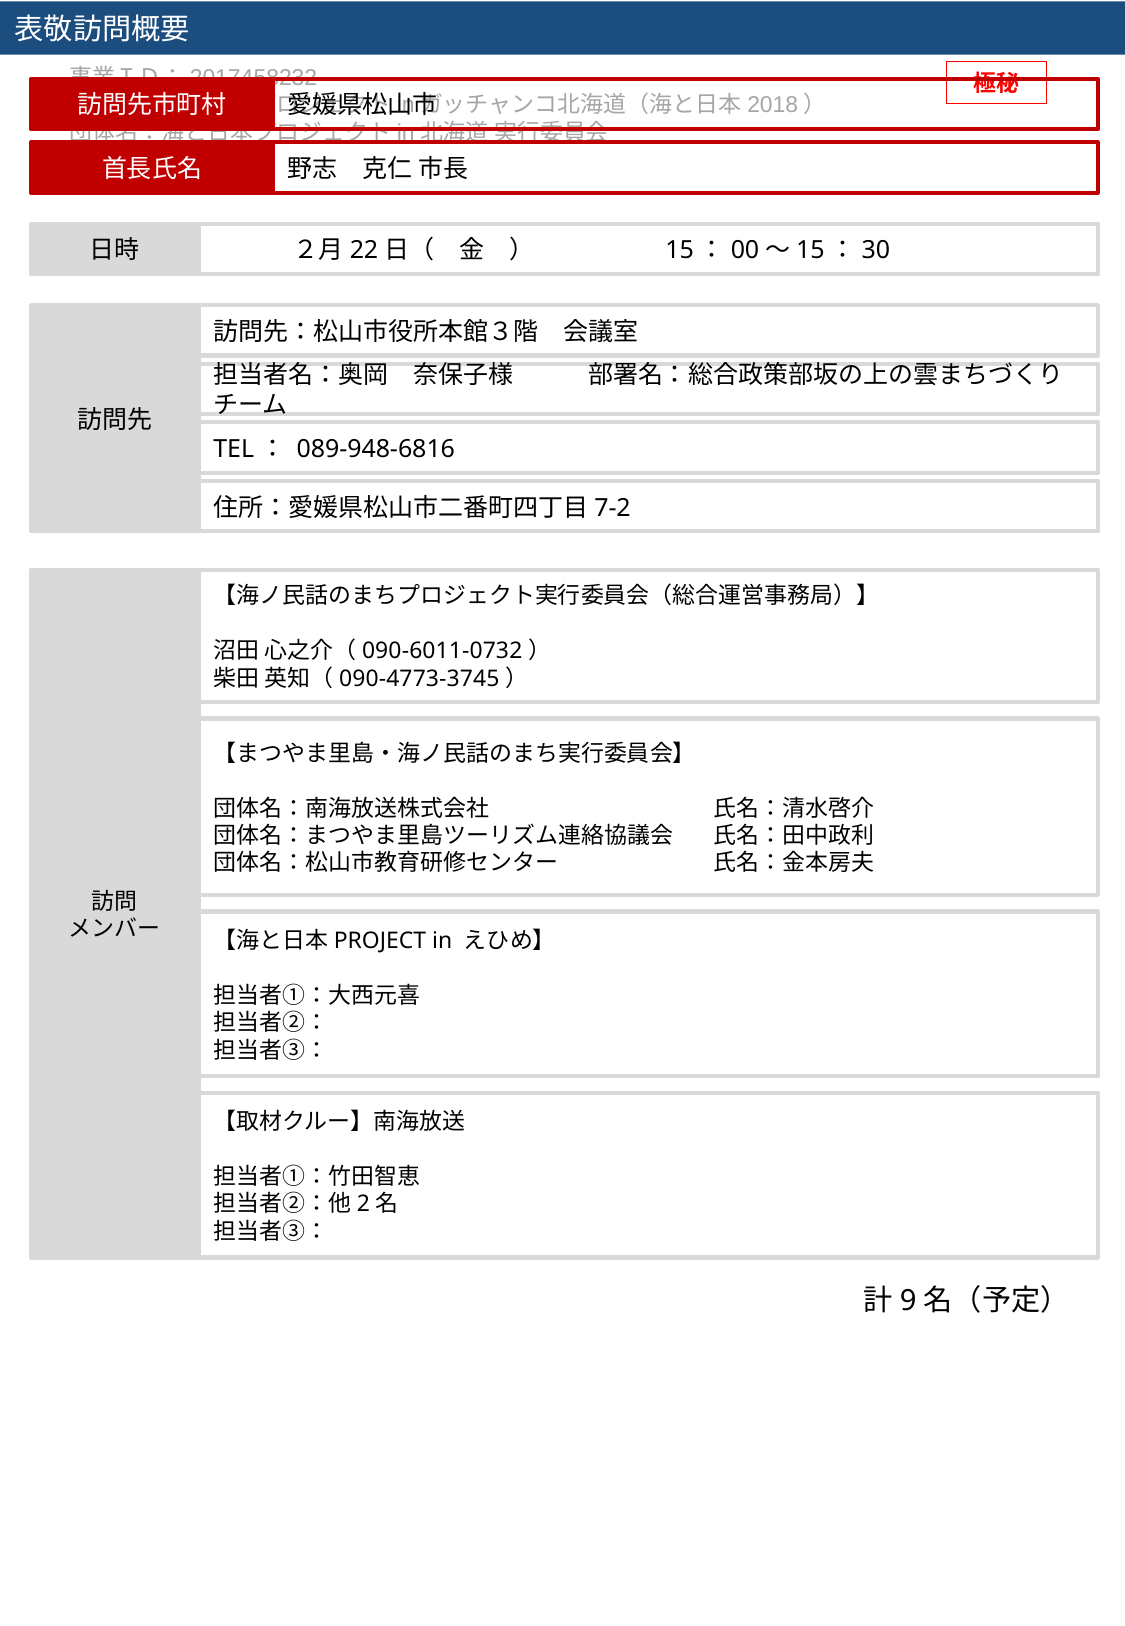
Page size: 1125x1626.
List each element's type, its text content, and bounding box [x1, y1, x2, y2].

text_box TEL： 089-948-6816 [197, 420, 1100, 475]
text_box 野志 克仁 市長 [271, 140, 1100, 195]
text_box 訪問先市町村 [29, 77, 271, 131]
text_box 【取材クルー】南海放送 担当者①：竹田智恵 担当者②：他2名 担当者③： [197, 1091, 1100, 1260]
text_box 表敬訪問概要 [0, 0, 1125, 57]
text_box 担当者名：奥岡 奈保子様 部署名：総合政策部坂の上の雲まちづくりチーム [197, 362, 1100, 416]
text_box ２月22日（ 金 ） 15：00～15：30 [197, 222, 1100, 276]
text_box 訪問先 [29, 303, 201, 533]
text_box 愛媛県松山市 [271, 77, 1100, 131]
text_box 【まつやま里島・海ノ民話のまち実行委員会】 団体名：南海放送株式会社 氏名：清水啓介 団体名：まつやま里島ツーリズム連絡協議会 氏名：田中政利 団体名：松山市教育研修センター 氏名：金本房夫 [197, 716, 1100, 897]
text_box 住所：愛媛県松山市二番町四丁目7-2 [197, 479, 1100, 533]
text_box 首長氏名 [29, 140, 271, 195]
text_box 【海ノ民話のまちプロジェクト実行委員会（総合運営事務局）】 沼田 心之介（090-6011-0732） 柴田 英知（090-4773-3745） [197, 568, 1100, 704]
text_box 計9名（予定） [848, 1273, 1085, 1324]
text_box 訪問 メンバー [29, 568, 201, 1260]
text_box 日時 [29, 222, 197, 276]
text_box 【海と日本PROJECT in えひめ】 担当者①：大西元喜 担当者②： 担当者③： [197, 909, 1100, 1078]
text_box 訪問先：松山市役所本館３階 会議室 [197, 303, 1100, 358]
